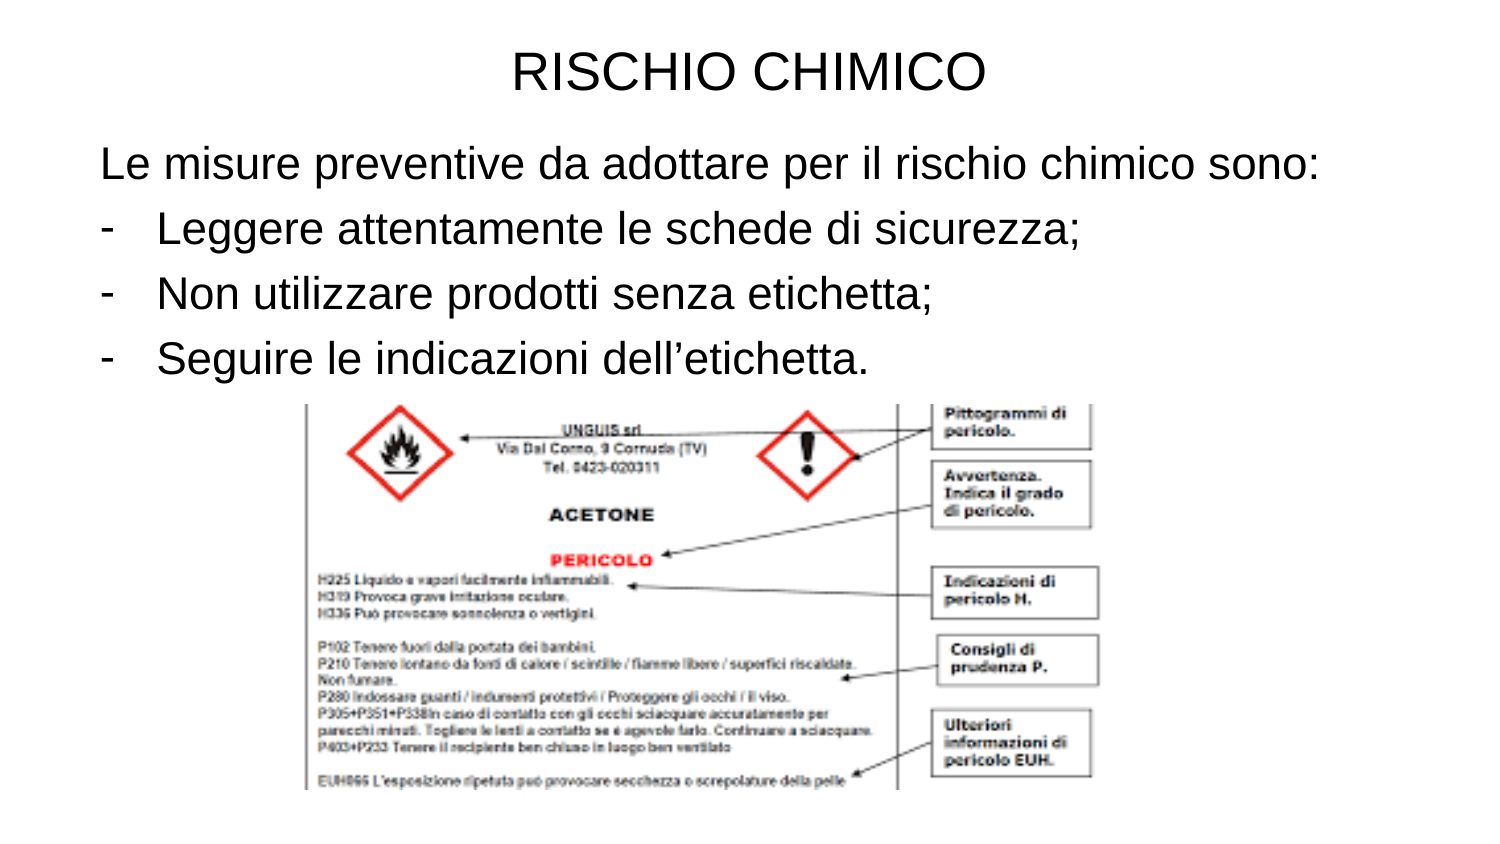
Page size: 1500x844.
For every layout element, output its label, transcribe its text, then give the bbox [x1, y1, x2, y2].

list RISCHIO CHIMICO [0, 35, 1500, 101]
list Le misure preventive da adottare per il rischio chimico sono: Leggere attentamente le schede di sicurezza; Non utilizzare prodotti senza etichetta; Seguire le indicazioni dell’etichetta. [85, 132, 1432, 818]
picture [298, 404, 1111, 791]
